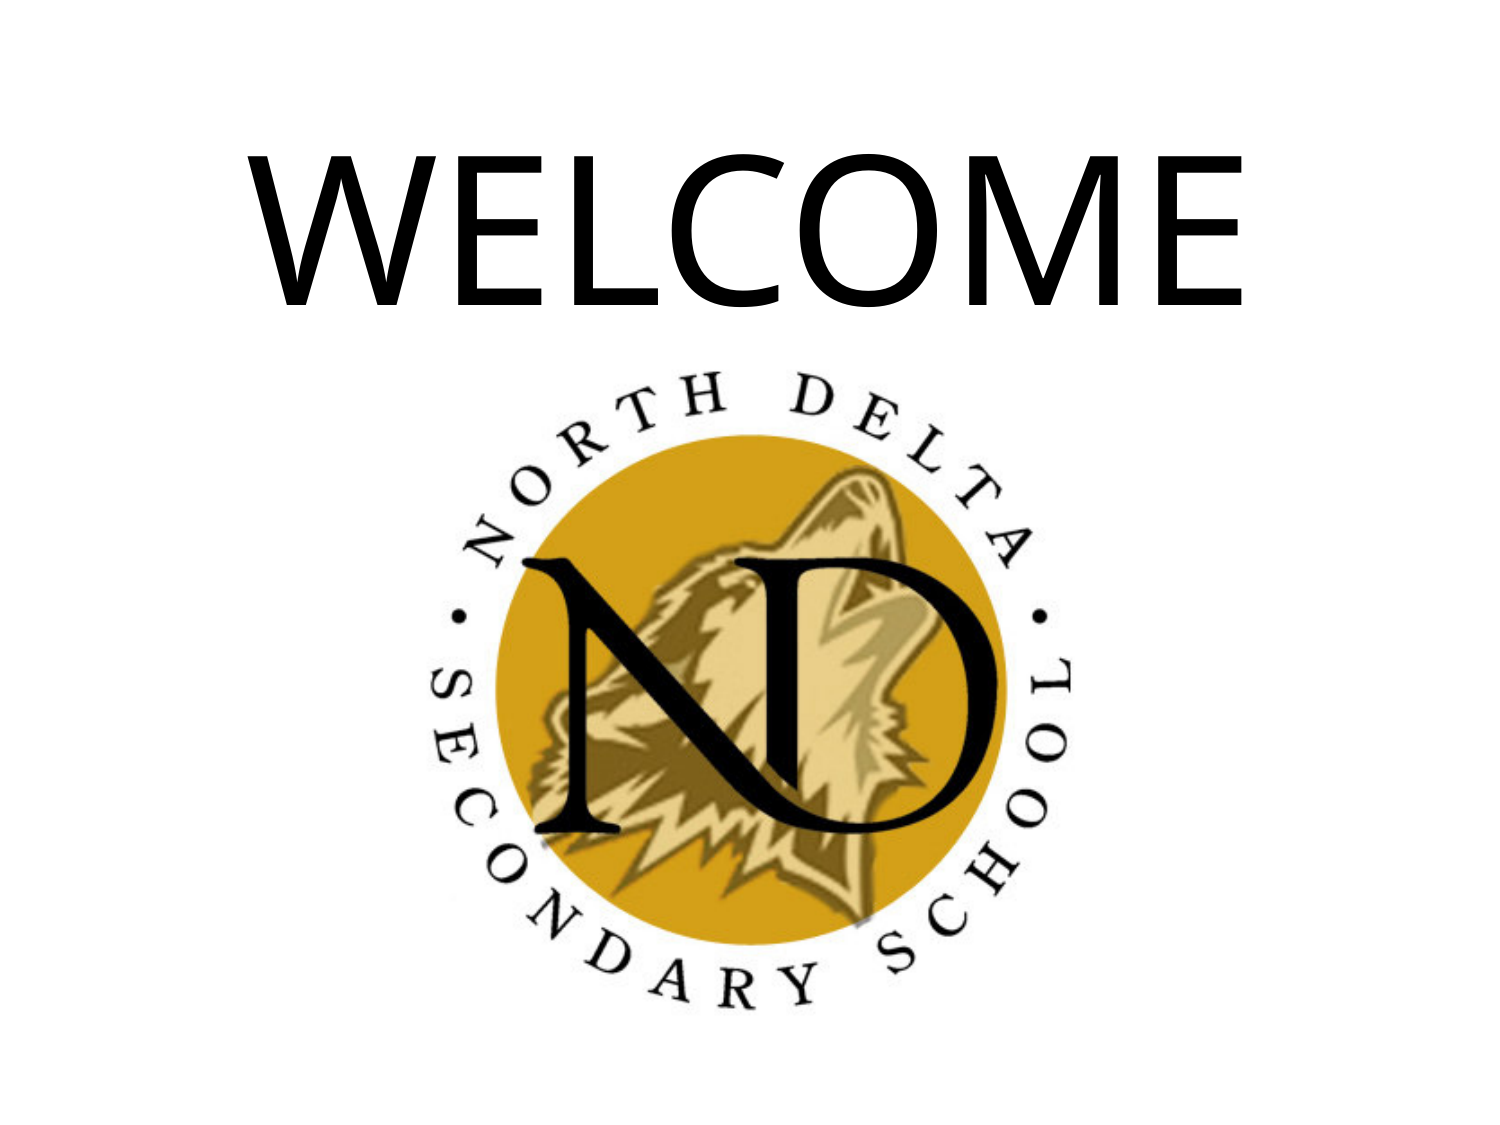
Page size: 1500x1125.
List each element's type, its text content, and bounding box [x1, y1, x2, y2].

text_box WELCOME [0, 89, 1500, 354]
picture [413, 356, 1087, 1023]
